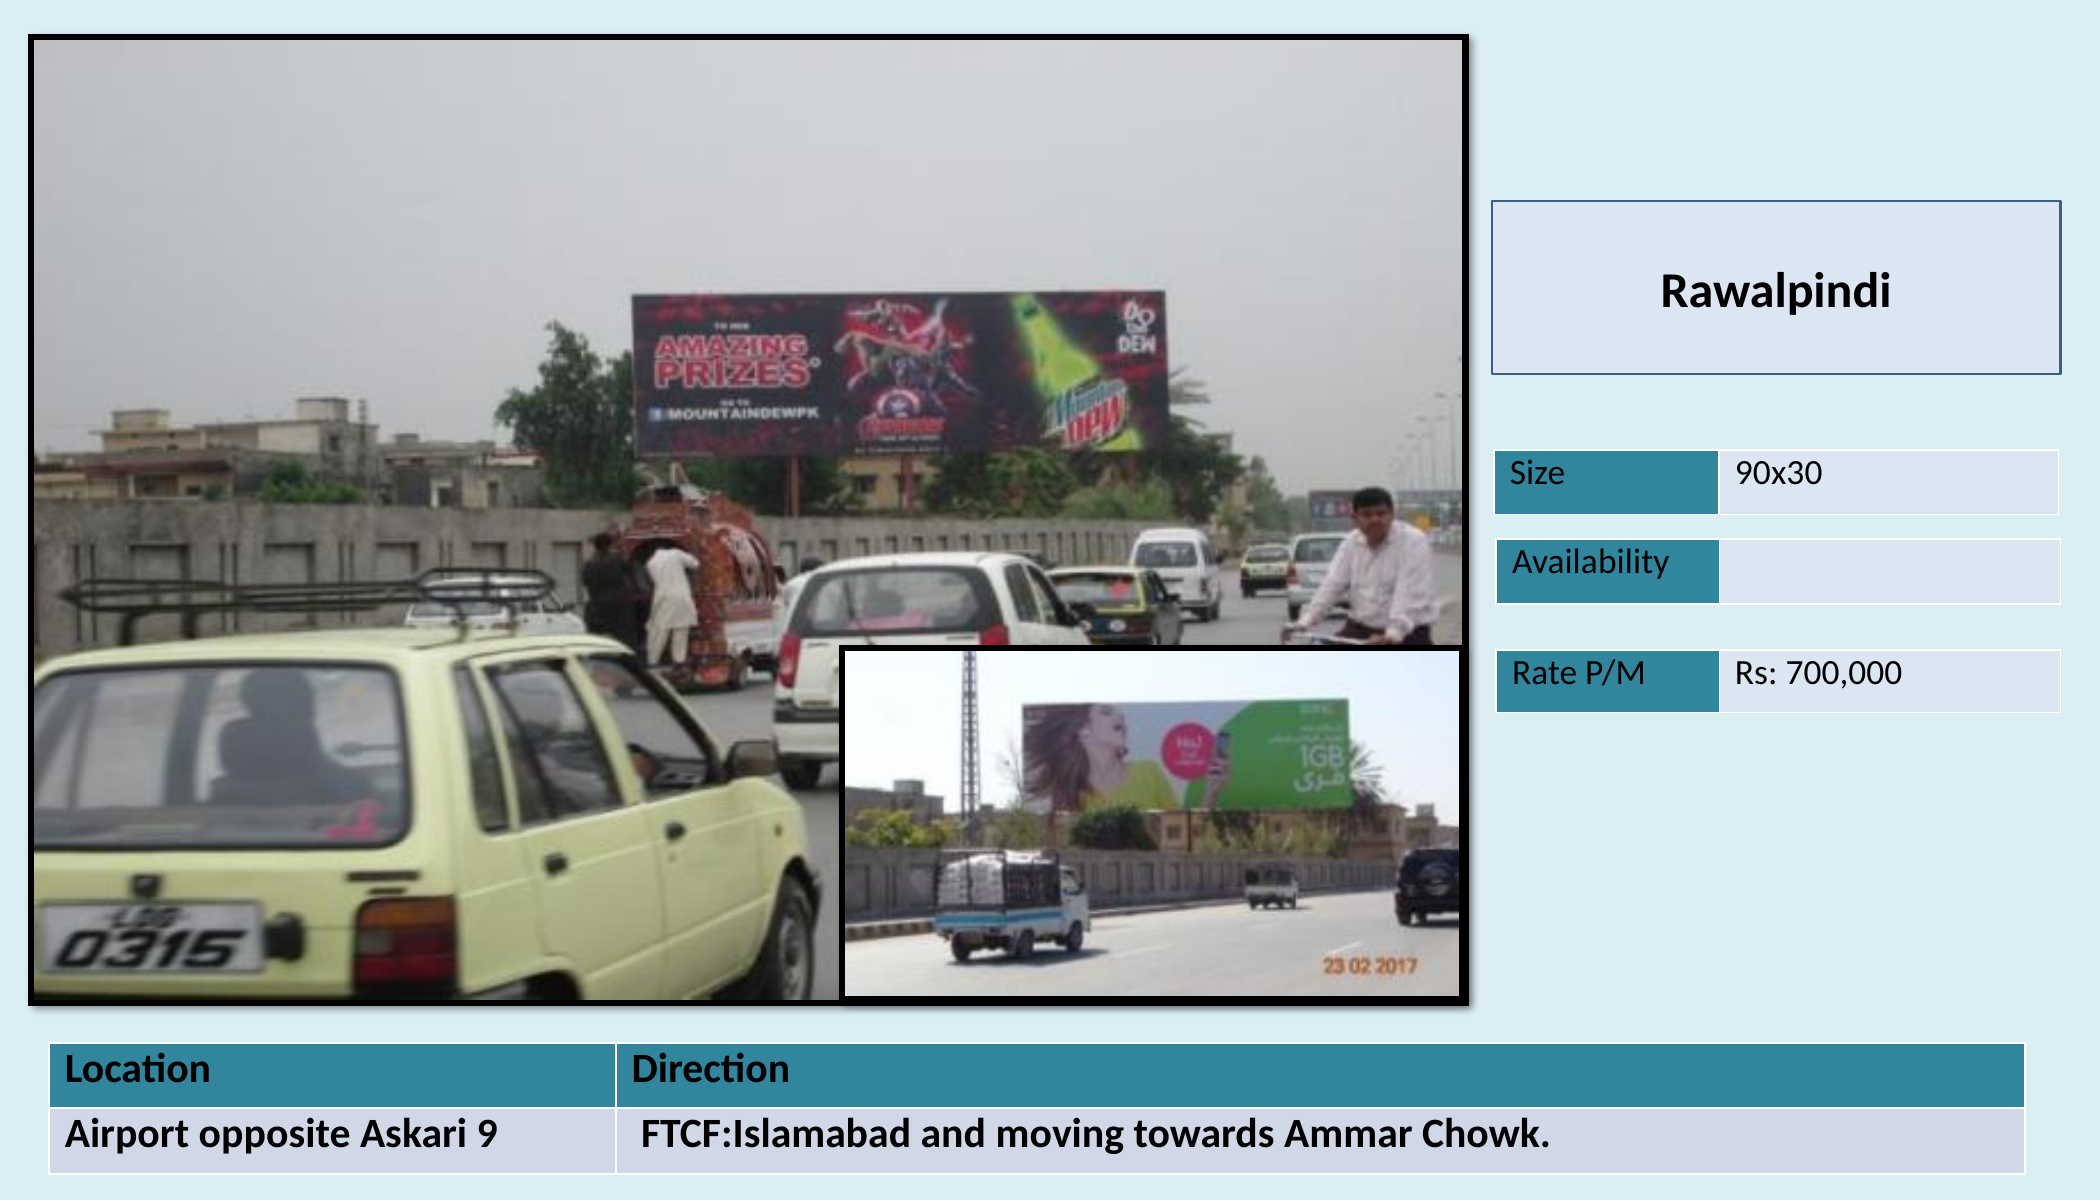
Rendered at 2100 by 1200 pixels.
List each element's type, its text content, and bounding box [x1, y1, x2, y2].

table_header Size [1495, 451, 1718, 514]
table_header Rs: 700,000 [1720, 651, 2060, 712]
text_box Rawalpindi [1490, 199, 2063, 376]
table_header Rate P/M [1497, 651, 1719, 712]
table_header Availability [1497, 540, 1719, 603]
table_header [1720, 540, 2060, 603]
table_header Direction [617, 1044, 2024, 1107]
table_cell FTCF:Islamabad and moving towards Ammar Chowk. [617, 1109, 2024, 1173]
table_header 90x30 [1720, 451, 2058, 514]
table_header Location [50, 1044, 615, 1107]
table_cell Airport opposite Askari 9 [50, 1109, 615, 1173]
picture [33, 39, 1463, 1001]
